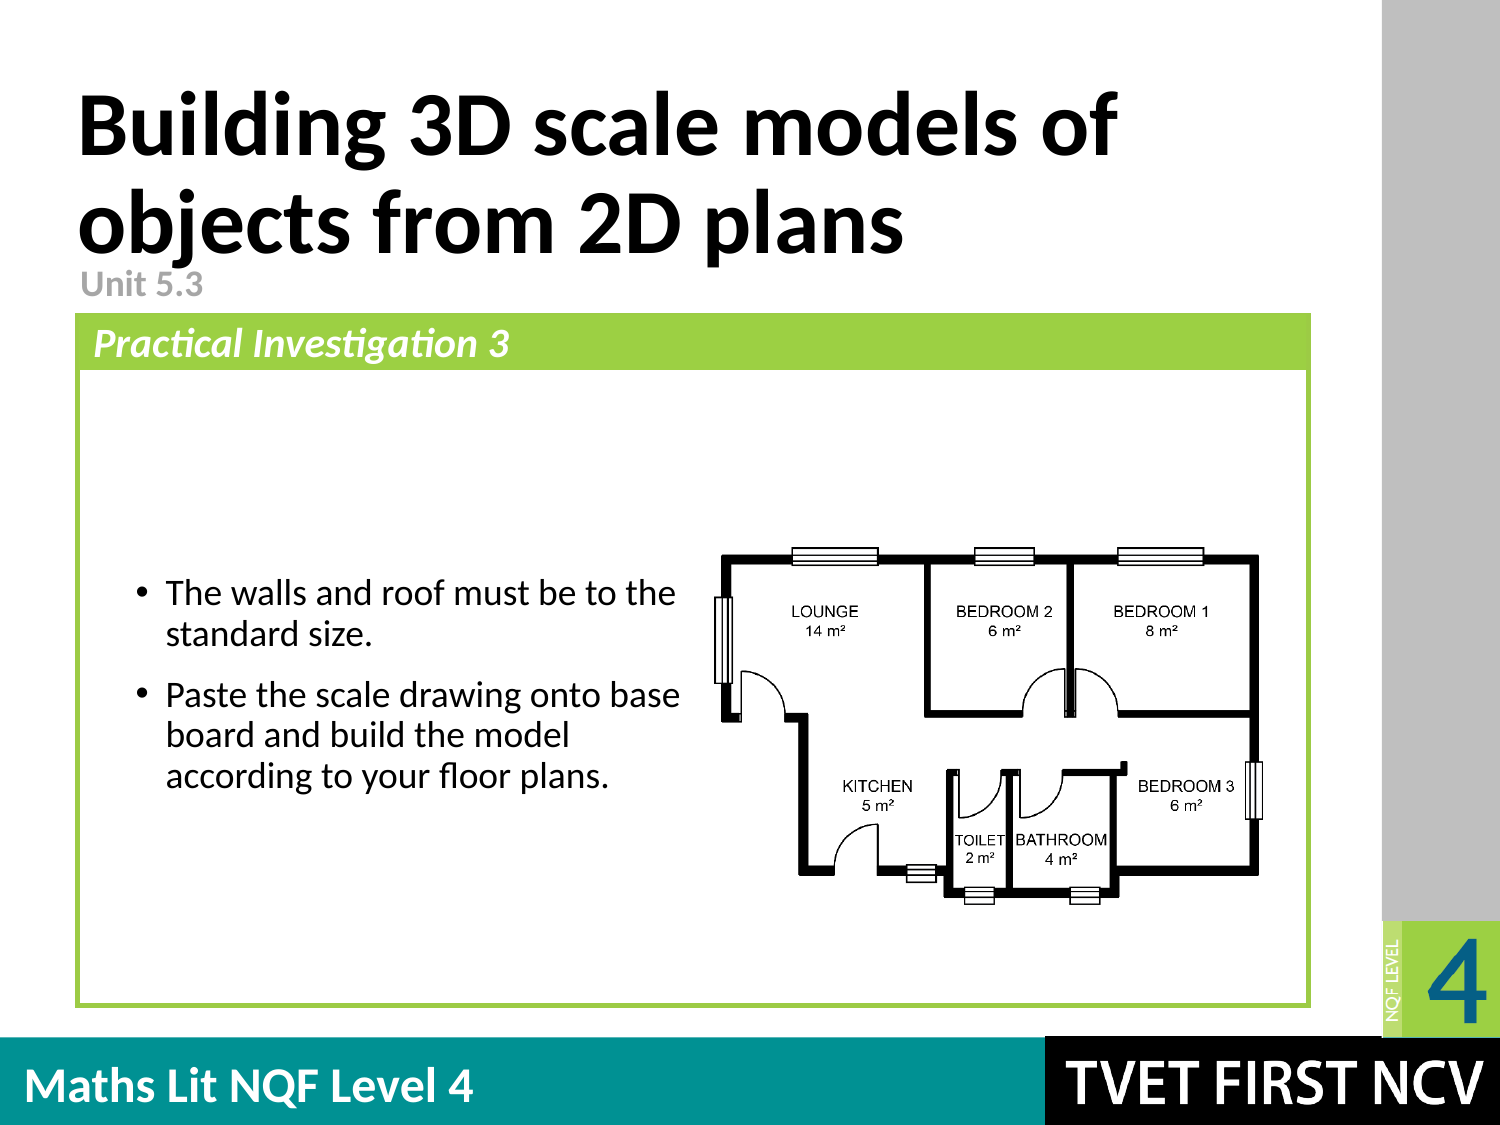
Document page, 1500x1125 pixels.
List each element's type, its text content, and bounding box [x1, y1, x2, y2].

picture [714, 547, 1263, 905]
picture [1065, 1050, 1484, 1120]
text_box [76, 315, 1309, 1006]
text_box The walls and roof must be to the standard size. Paste the scale drawing onto base board and build the model according to your floor plans. [92, 388, 697, 982]
list Unit 5.3 [65, 256, 1363, 306]
text_box Practical Investigation 3 [78, 314, 1307, 370]
title Building 3D scale models of objects from 2D plans [62, 68, 1360, 187]
picture [1381, 921, 1500, 1038]
